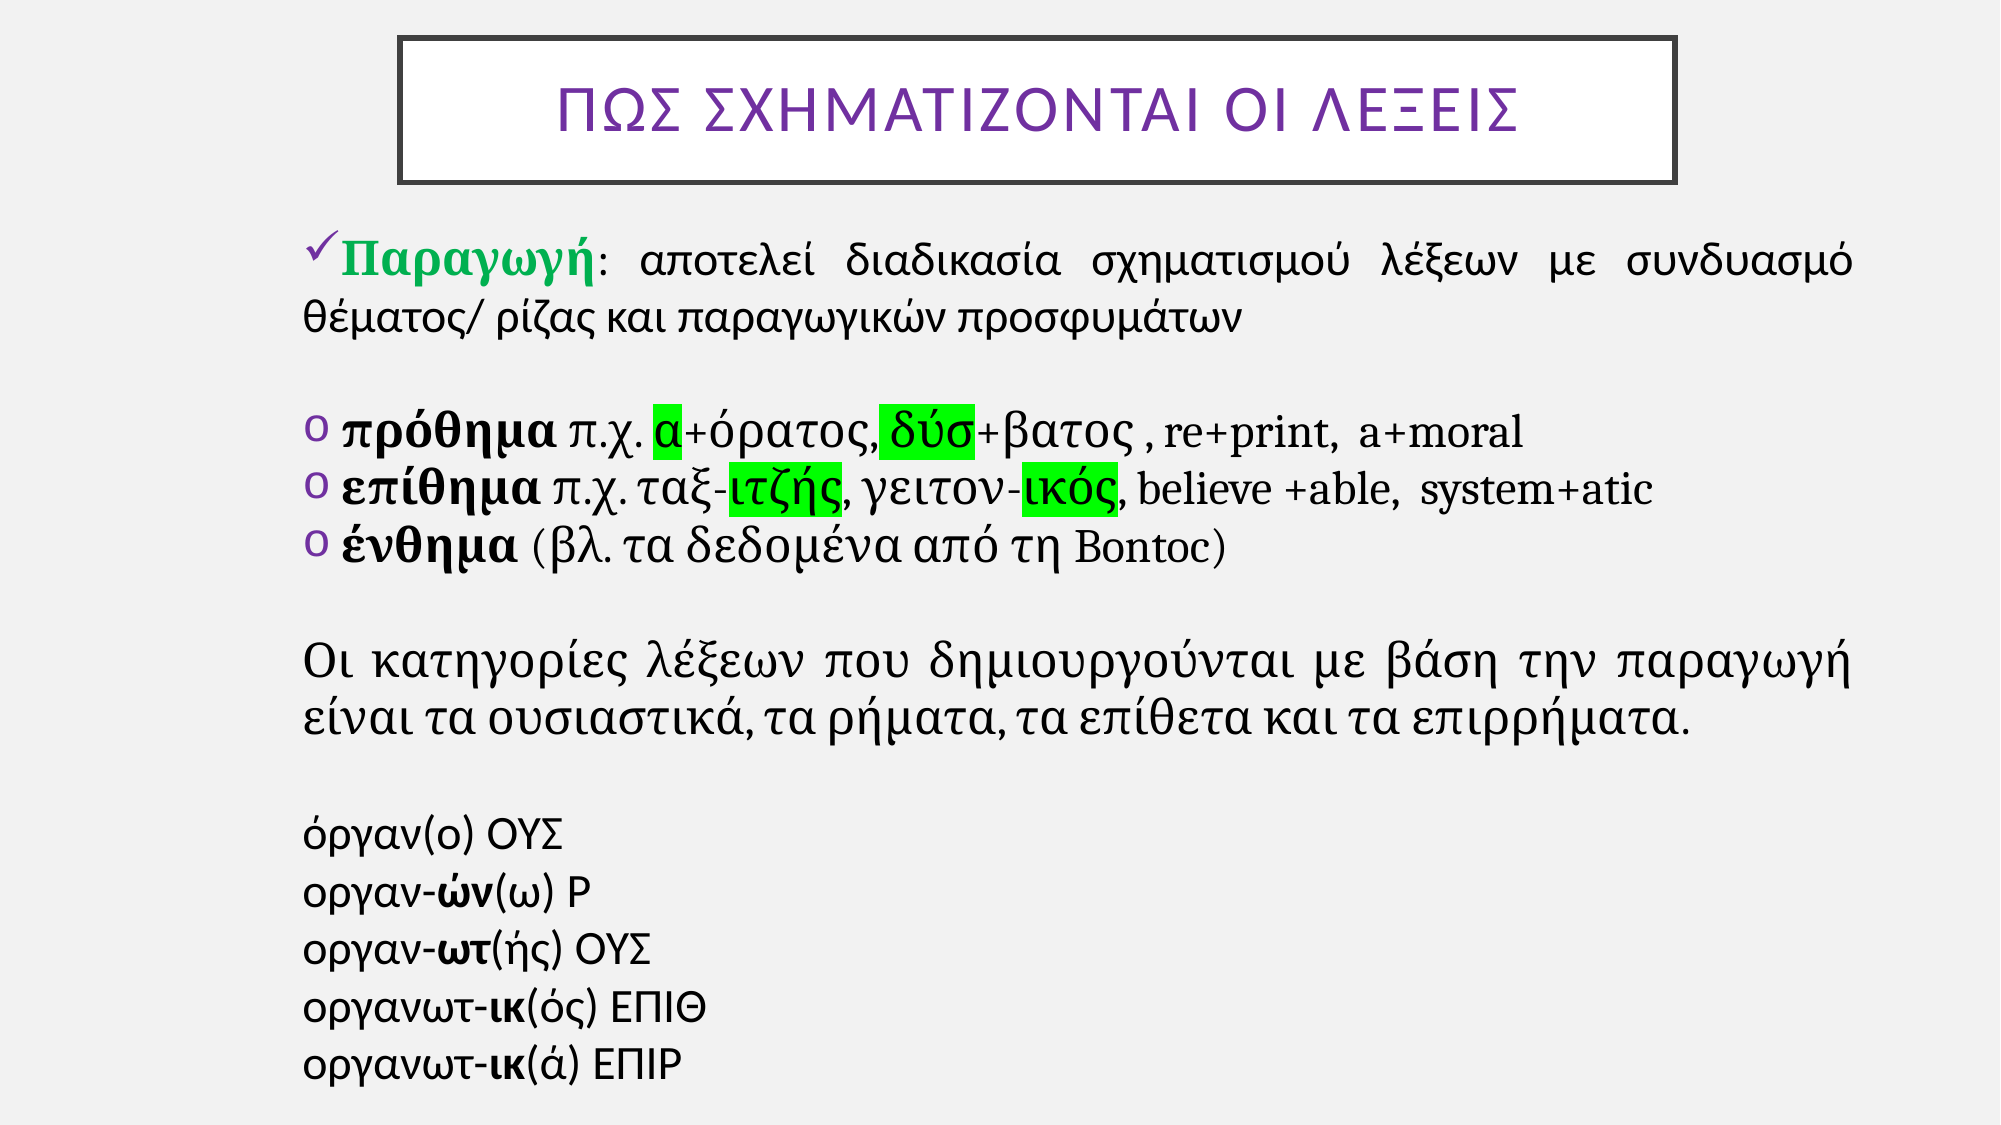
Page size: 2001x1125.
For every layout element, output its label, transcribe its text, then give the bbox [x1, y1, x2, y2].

title Πως σχηματιζονται οι λεξεισ [397, 35, 1678, 162]
text_box Παραγωγή: αποτελεί διαδικασία σχηματισμού λέξεων με συνδυασμό θέματος/ ρίζας και παραγωγικών προσφυμάτων πρόθημα π.χ. α+όρατος, δύσ+βατος , re+print, a+moral επίθημα π.χ. ταξ-ιτζής, γειτον-ικός, believe +able, system+atic ένθημα (βλ. τα δεδομένα από τη Bontoc) Οι κατηγορίες λέξεων που δημιουργούνται με βάση την παραγωγή είναι τα ουσιαστικά, τα ρήματα, τα επίθετα και τα επιρρήματα. όργαν(ο) ΟΥΣ οργαν-ών(ω) Ρ οργαν-ωτ(ής) ΟΥΣ οργανωτ-ικ(ός) ΕΠΙΘ οργανωτ-ικ(ά) ΕΠΙΡ [287, 162, 1871, 1125]
text_box [962, 362, 1713, 418]
